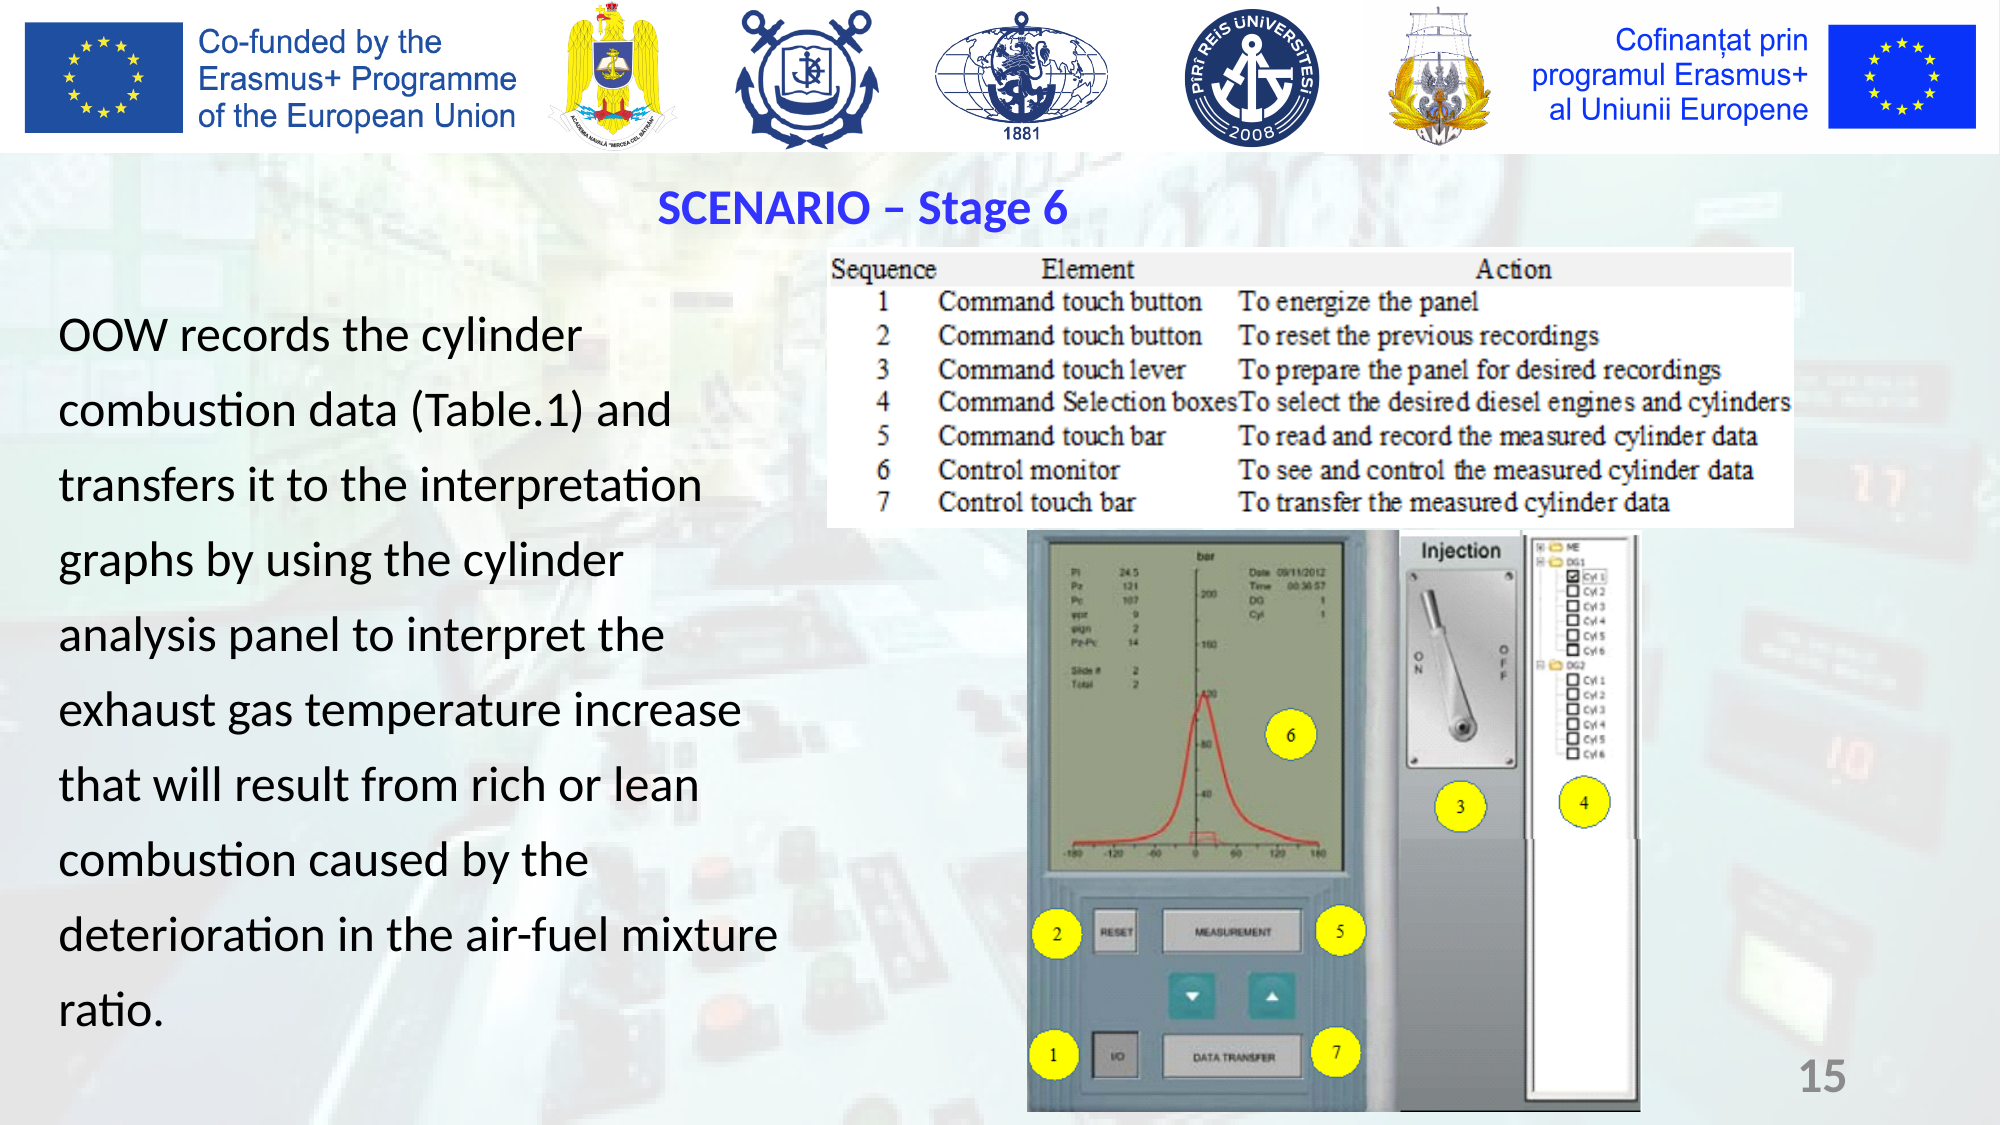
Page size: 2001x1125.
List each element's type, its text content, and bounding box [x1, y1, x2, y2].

text_box OOW records the cylinder combustion data (Table.1) and transfers it to the interpretation graphs by using the cylinder analysis panel to interpret the exhaust gas temperature increase that will result from rich or lean combustion caused by the deterioration in the air-fuel mixture ratio. [43, 279, 807, 1044]
slide_number 15 [1642, 1042, 1863, 1103]
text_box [0, 0, 1999, 167]
picture [827, 247, 1794, 528]
picture [1026, 530, 1642, 1112]
text_box SCENARIO – Stage 6 [525, 167, 1201, 243]
